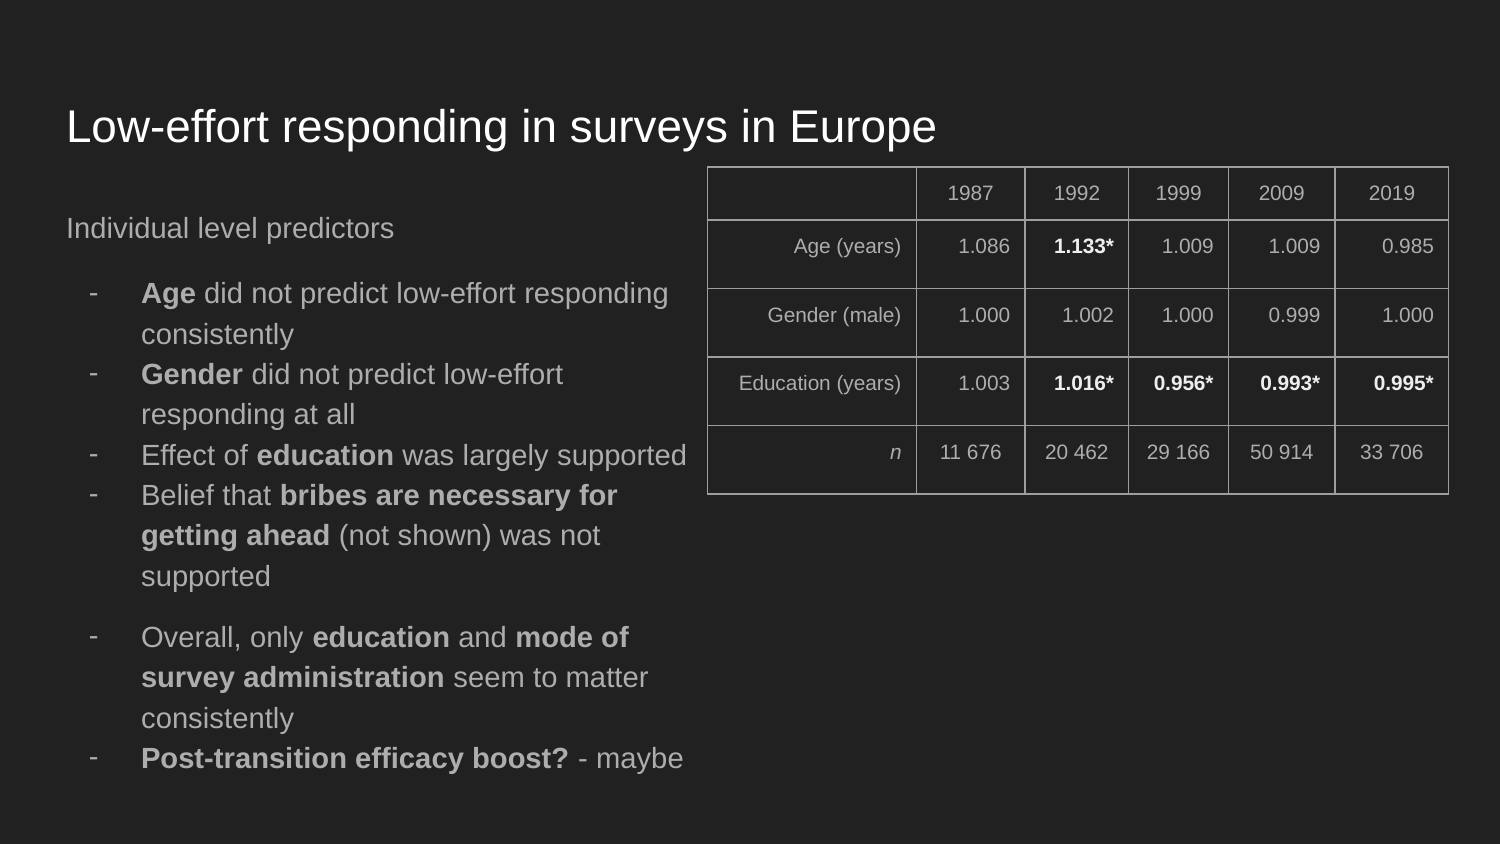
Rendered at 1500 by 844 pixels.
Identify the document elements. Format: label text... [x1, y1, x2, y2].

table_cell 1.000 [1129, 289, 1228, 356]
table_cell 20 462 [1026, 426, 1128, 493]
title Low-effort responding in surveys in Europe [51, 72, 1449, 167]
table_cell 1.002 [1026, 289, 1128, 356]
table_header [708, 168, 916, 219]
table_header 1999 [1129, 168, 1228, 219]
table_cell Education (years) [708, 358, 916, 425]
table_cell 1.133* [1026, 221, 1128, 288]
table_cell 0.985 [1336, 221, 1448, 288]
table_cell 29 166 [1129, 426, 1228, 493]
table_cell 1.009 [1129, 221, 1228, 288]
table_cell 1.009 [1229, 221, 1334, 288]
table_cell 33 706 [1336, 426, 1448, 493]
table_cell 0.995* [1336, 358, 1448, 425]
table_header 1987 [917, 168, 1024, 219]
table_cell 11 676 [917, 426, 1024, 493]
table_cell Gender (male) [708, 289, 916, 356]
table_cell 1.086 [917, 221, 1024, 288]
table_cell 1.003 [917, 358, 1024, 425]
table_cell 0.993* [1229, 358, 1334, 425]
table_cell 0.999 [1229, 289, 1334, 356]
table_header 2009 [1229, 168, 1334, 219]
list Individual level predictors Age did not predict low-effort responding consistently Gender did not predict low-effort responding at all Effect of education was largely supported Belief that bribes are necessary for getting ahead (not shown) was not supported Overall, only education and mode of survey administration seem to matter consistently Post-transition efficacy boost? - maybe [51, 189, 708, 819]
table_cell 1.016* [1026, 358, 1128, 425]
table_cell 0.956* [1129, 358, 1228, 425]
table_cell n [708, 426, 916, 493]
table_cell 50 914 [1229, 426, 1334, 493]
table_header 1992 [1026, 168, 1128, 219]
table_cell Age (years) [708, 221, 916, 288]
table_cell 1.000 [1336, 289, 1448, 356]
table_cell 1.000 [917, 289, 1024, 356]
table_header 2019 [1336, 168, 1448, 219]
